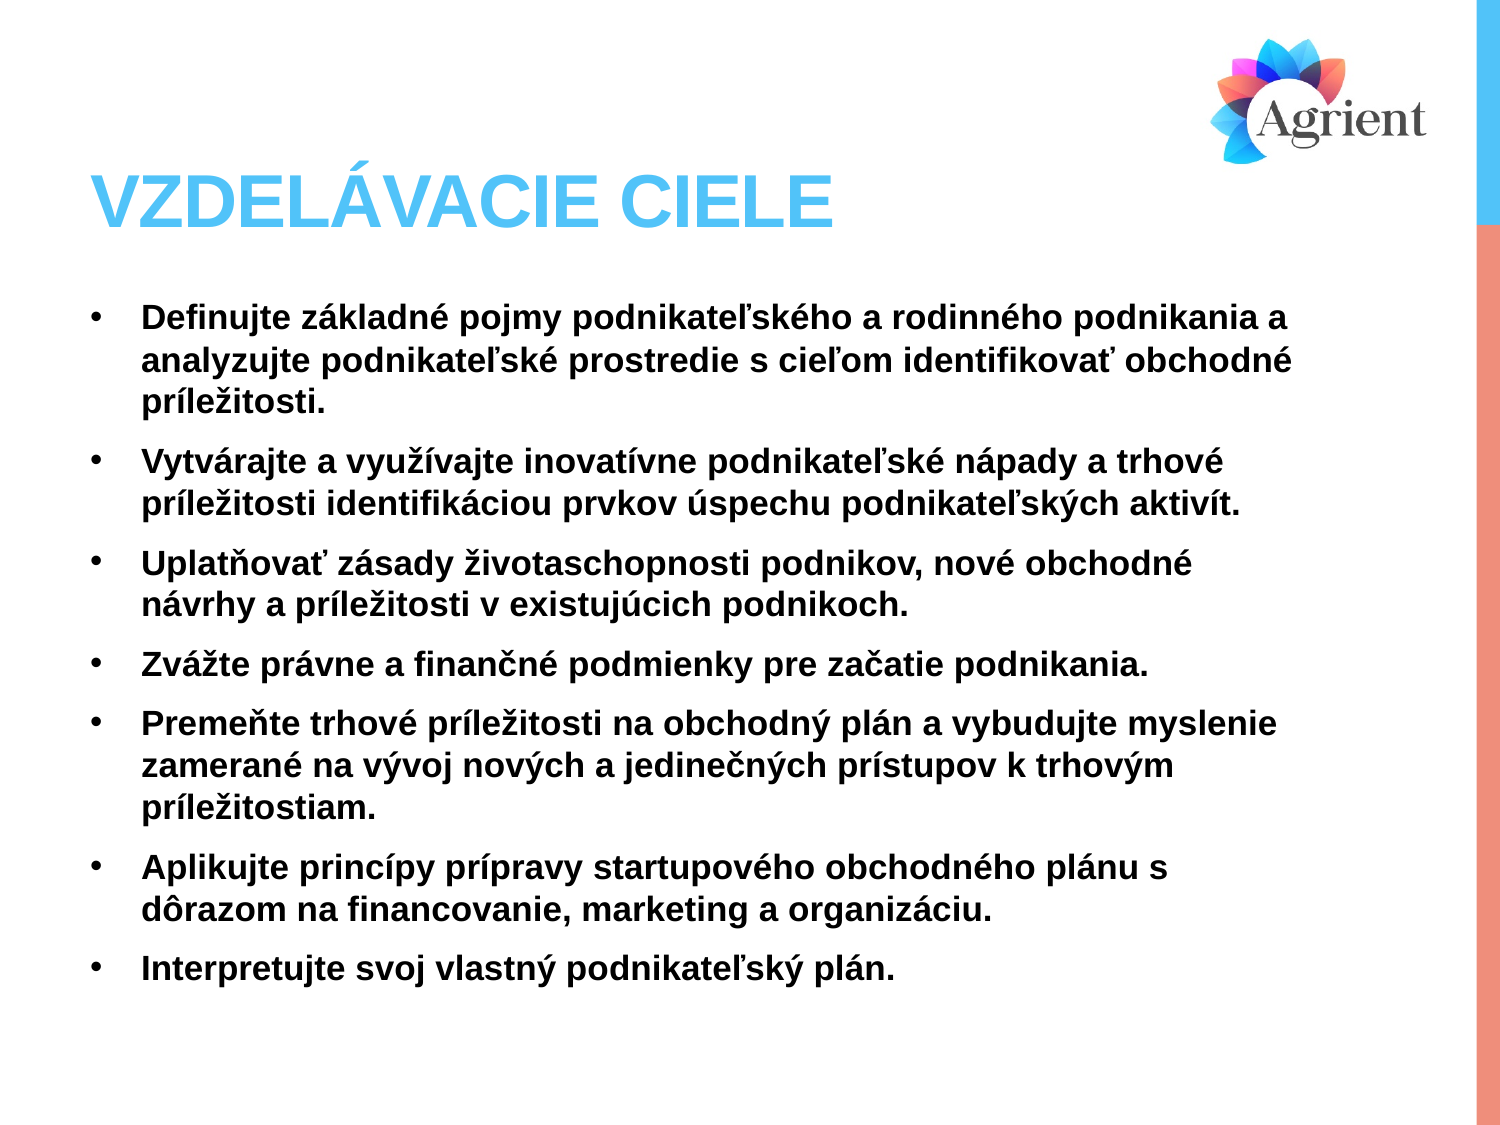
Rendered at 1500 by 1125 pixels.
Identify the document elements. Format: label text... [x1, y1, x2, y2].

title Vzdelávacie ciele [75, 25, 1025, 250]
list Definujte základné pojmy podnikateľského a rodinného podnikania a analyzujte podnikateľské prostredie s cieľom identifikovať obchodné príležitosti. Vytvárajte a využívajte inovatívne podnikateľské nápady a trhové príležitosti identifikáciou prvkov úspechu podnikateľských aktivít. Uplatňovať zásady životaschopnosti podnikov, nové obchodné návrhy a príležitosti v existujúcich podnikoch. Zvážte právne a finančné podmienky pre začatie podnikania. Premeňte trhové príležitosti na obchodný plán a vybudujte myslenie zamerané na vývoj nových a jedinečných prístupov k trhovým príležitostiam. Aplikujte princípy prípravy startupového obchodného plánu s dôrazom na financovanie, marketing a organizáciu. Interpretujte svoj vlastný podnikateľský plán. [75, 287, 1325, 1005]
picture [1200, 30, 1436, 173]
